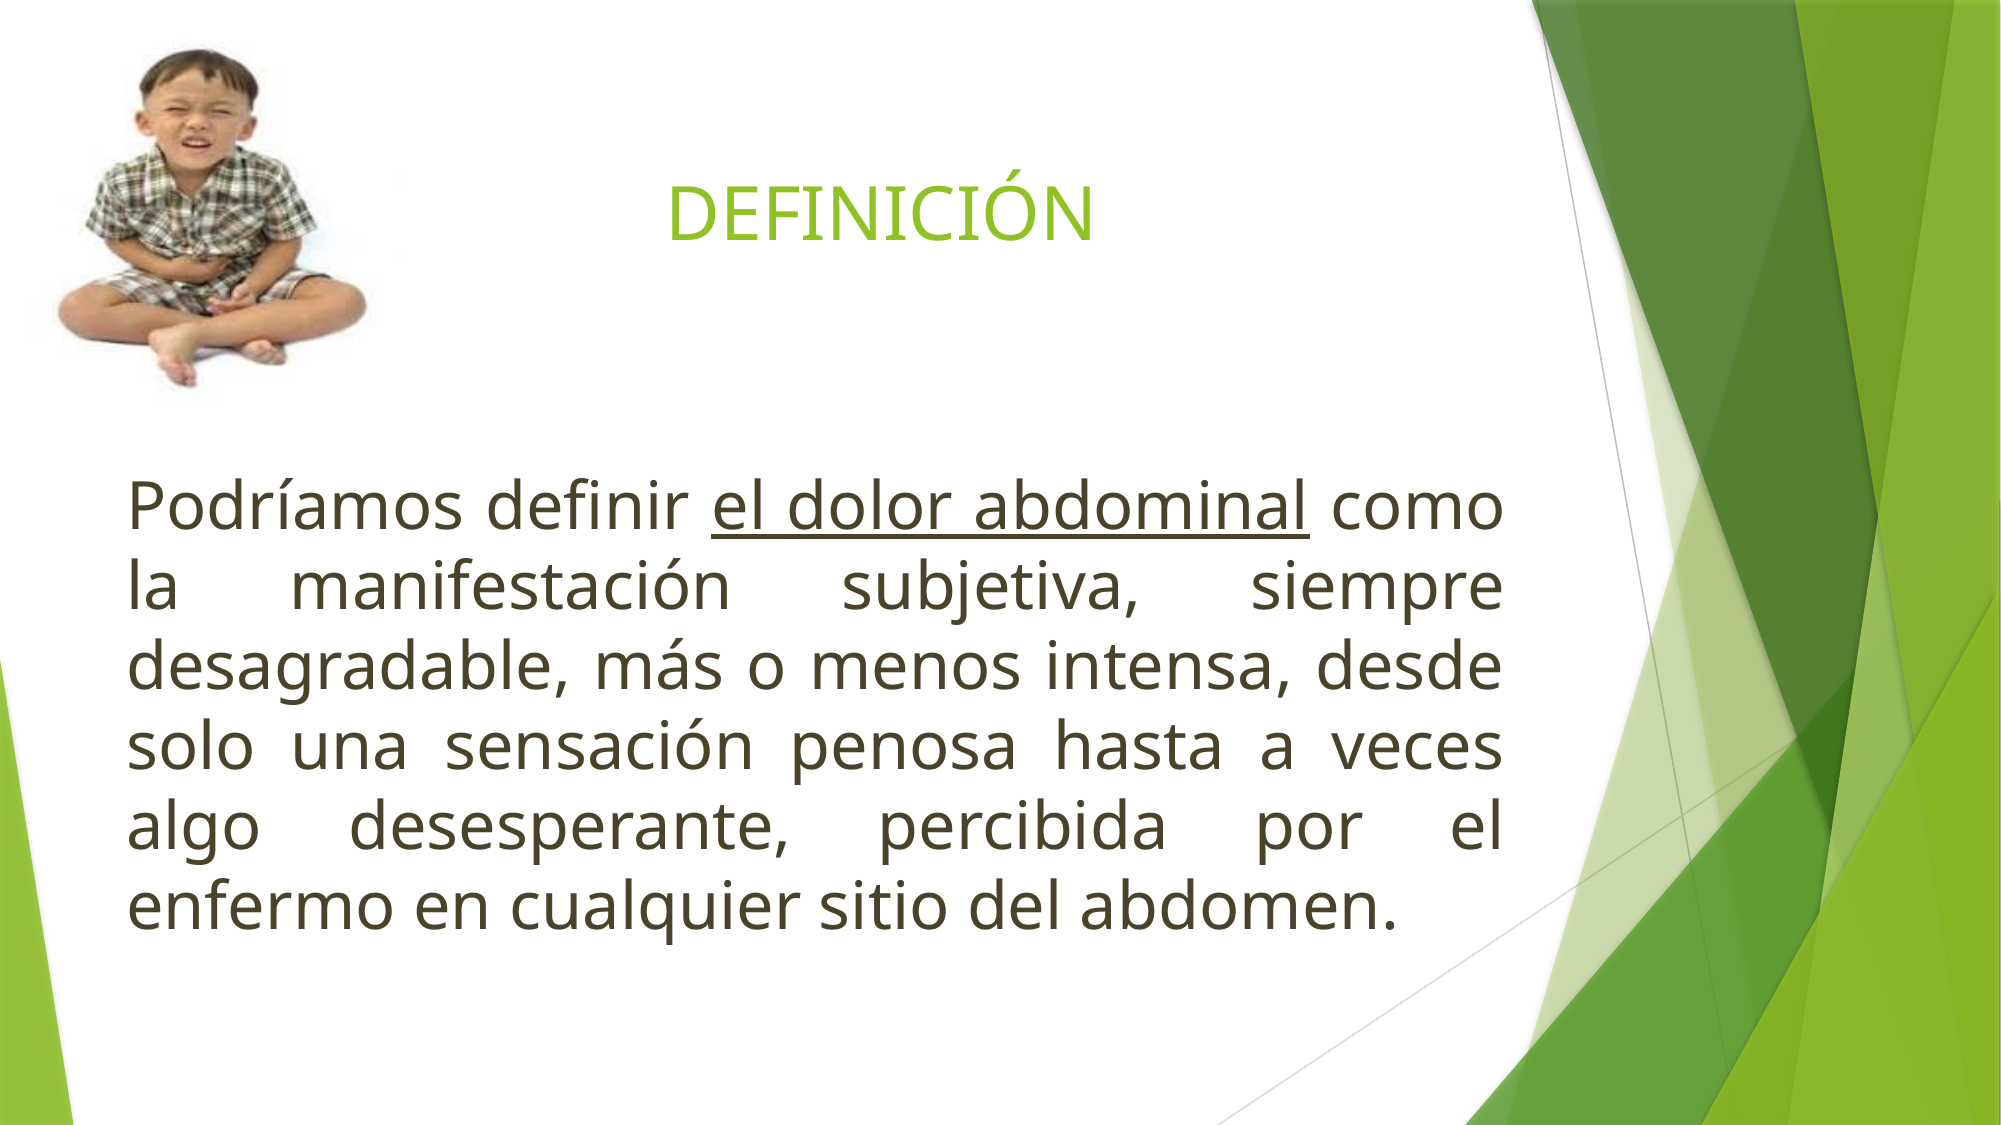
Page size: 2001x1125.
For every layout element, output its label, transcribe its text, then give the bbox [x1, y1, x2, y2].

picture [0, 15, 404, 416]
list Podríamos definir el dolor abdominal como la manifestación subjetiva, siempre desagradable, más o menos intensa, desde solo una sensación penosa hasta a veces algo desesperante, percibida por el enfermo en cualquier sitio del abdomen. [111, 455, 1522, 1092]
title DEFINICIÓN [650, 158, 2000, 375]
